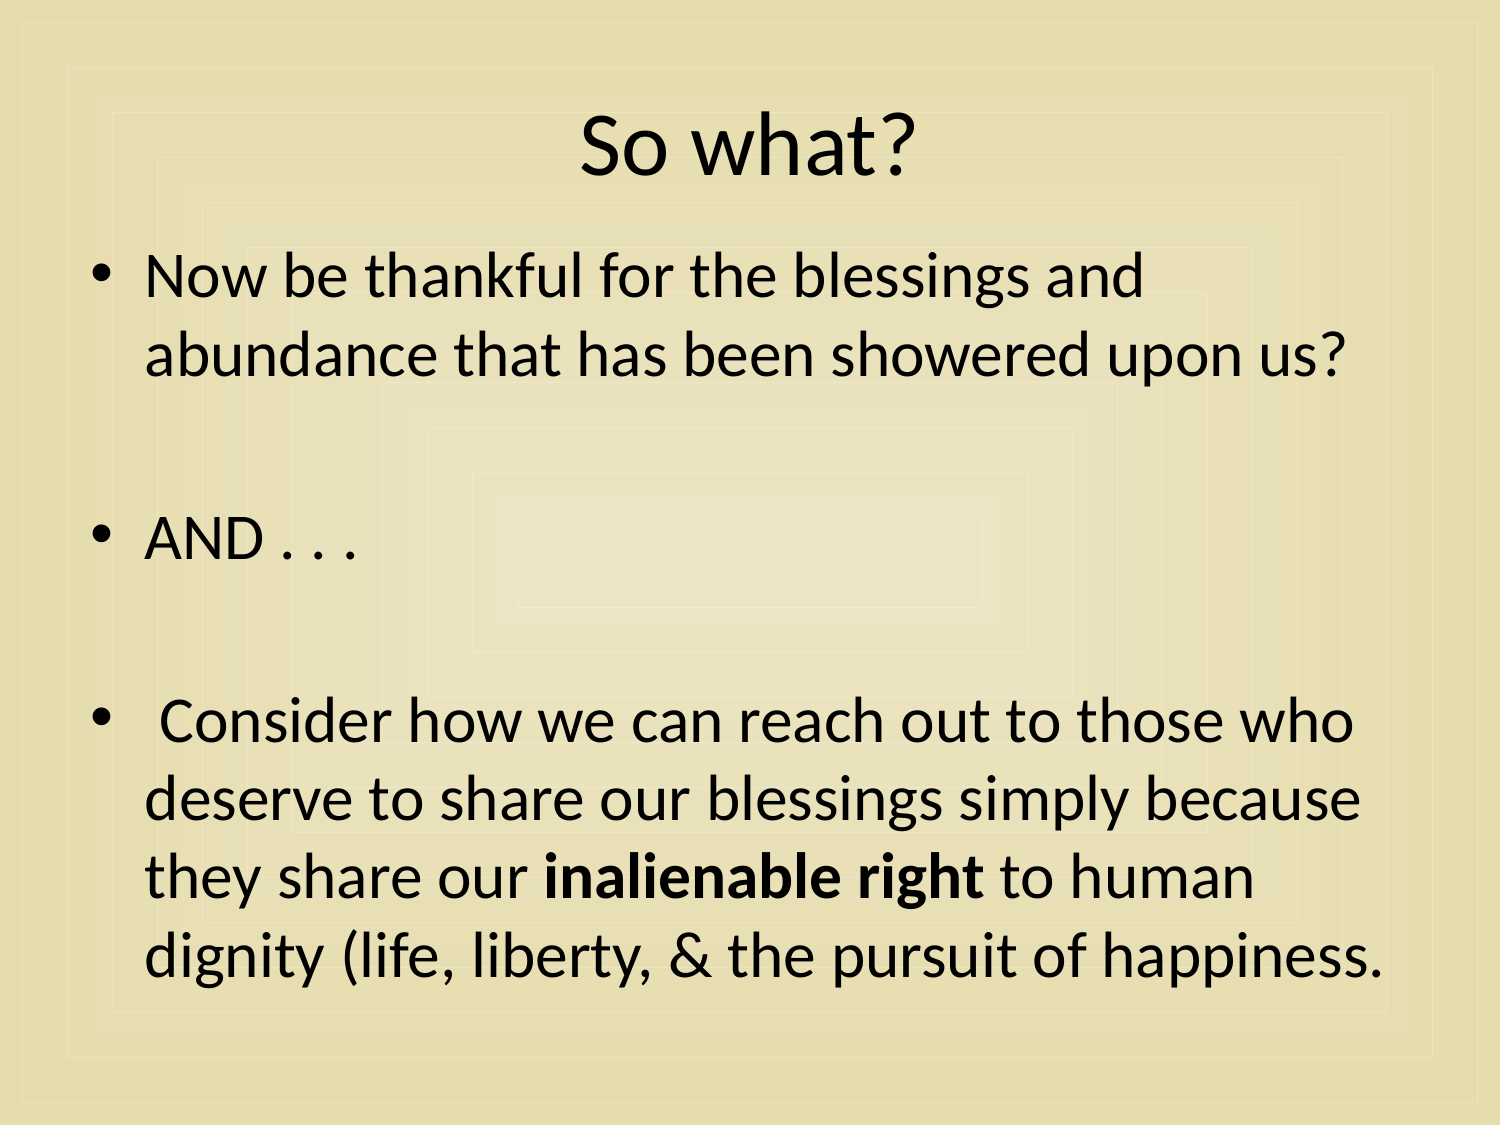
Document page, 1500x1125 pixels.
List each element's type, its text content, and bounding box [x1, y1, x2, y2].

list Now be thankful for the blessings and abundance that has been showered upon us? AND . . . Consider how we can reach out to those who deserve to share our blessings simply because they share our inalienable right to human dignity (life, liberty, & the pursuit of happiness. [75, 224, 1425, 1075]
title So what? [75, 45, 1425, 224]
